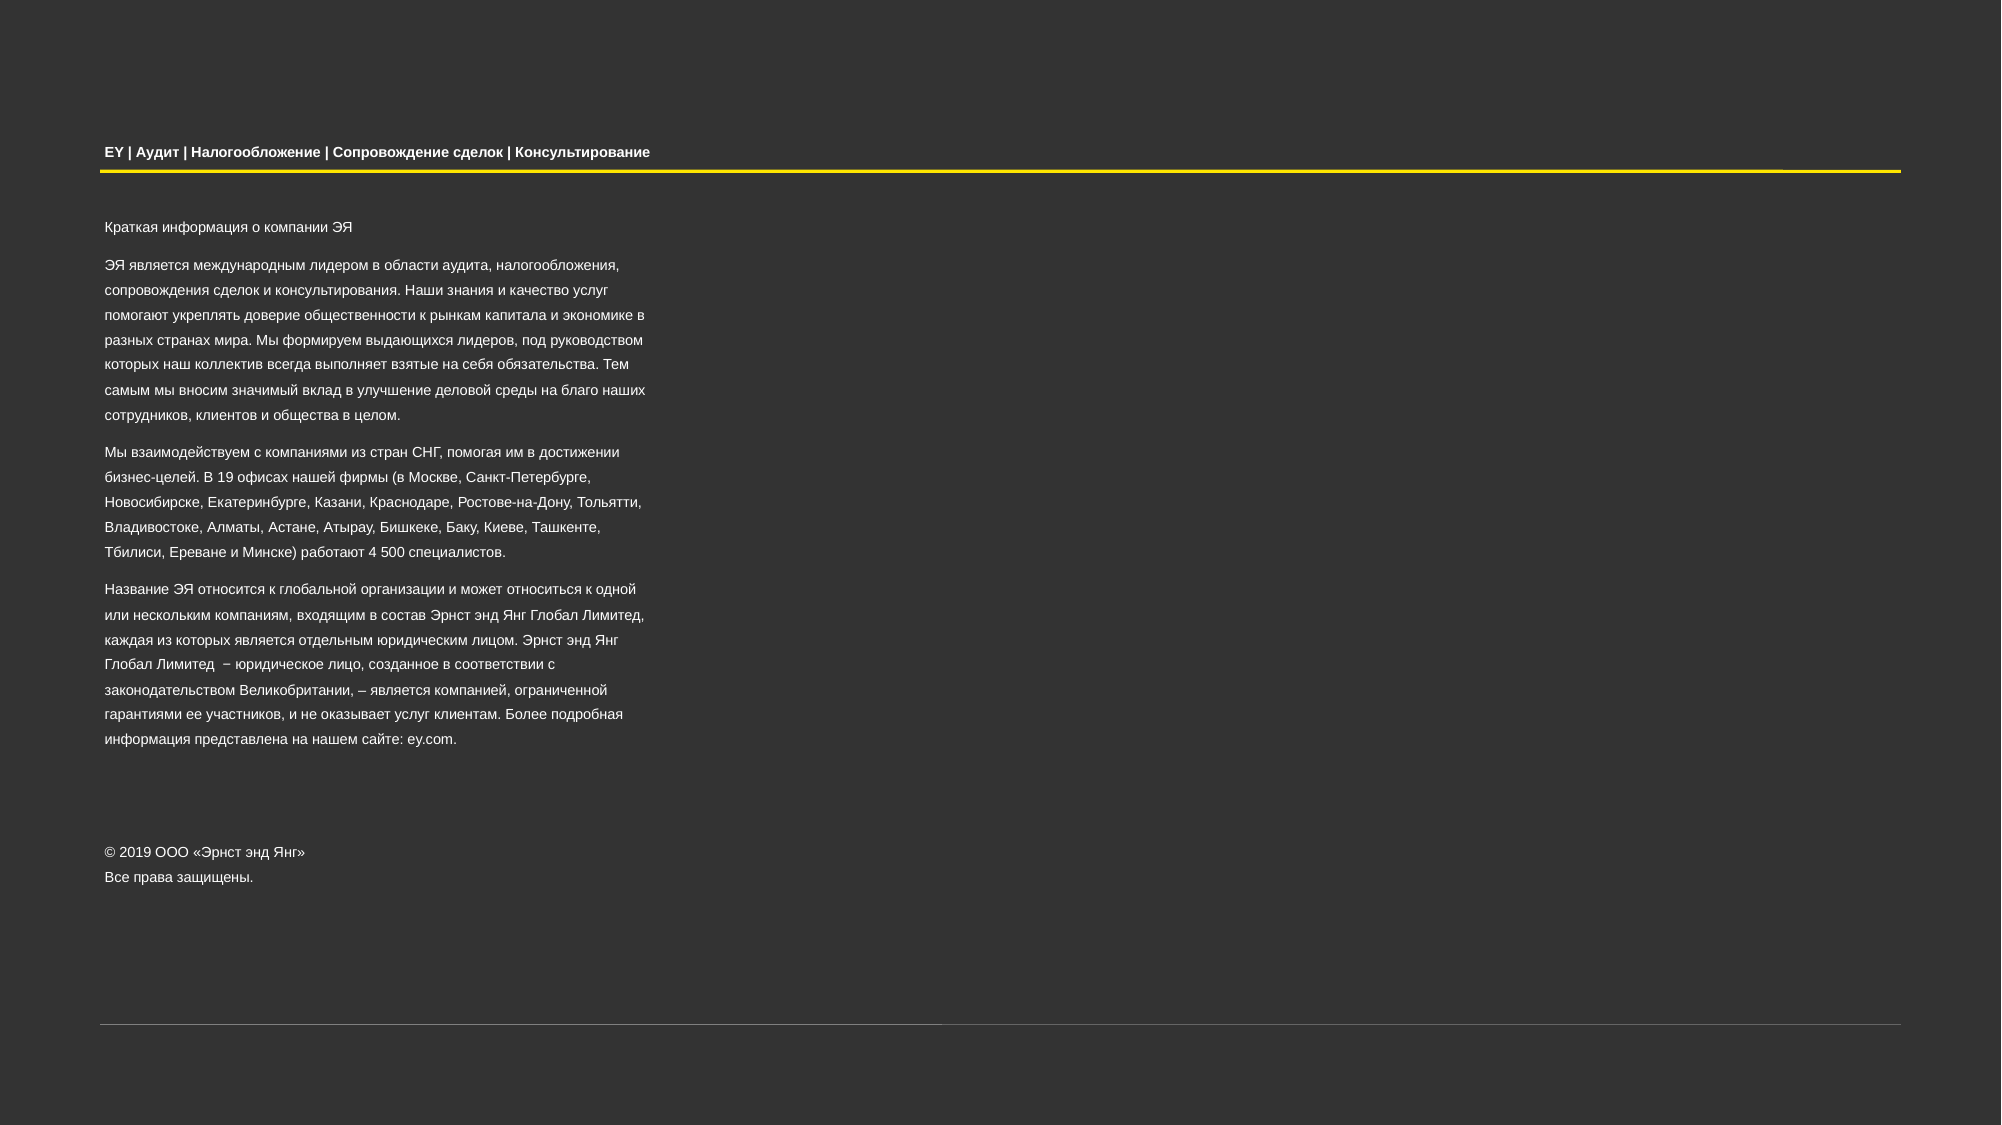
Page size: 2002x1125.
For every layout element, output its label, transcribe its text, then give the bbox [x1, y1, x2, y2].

text_box EY | Аудит | Налогообложение | Сопровождение сделок | Консультирование Краткая информация о компании ЭЯ ЭЯ является международным лидером в области аудита, налогообложения, сопровождения сделок и консультирования. Наши знания и качество услуг помогают укреплять доверие общественности к рынкам капитала и экономике в разных странах мира. Мы формируем выдающихся лидеров, под руководством которых наш коллектив всегда выполняет взятые на себя обязательства. Тем самым мы вносим значимый вклад в улучшение деловой среды на благо наших сотрудников, клиентов и общества в целом. Мы взаимодействуем c компаниями из стран СНГ, помогая им в достижении бизнес-целей. В 19 офисах нашей фирмы (в Москве, Санкт-Петербурге, Новосибирске, Екатеринбурге, Казани, Краснодаре, Ростове-на-Дону, Тольятти, Владивостоке, Алматы, Астане, Атырау, Бишкеке, Баку, Киеве, Ташкенте, Тбилиси, Ереване и Минске) работают 4 500 специалистов. Название ЭЯ относится к глобальной организации и может относиться к одной или нескольким компаниям, входящим в состав Эрнст энд Янг Глобал Лимитед, каждая из которых является отдельным юридическим лицом. Эрнст энд Янг Глобал Лимитед − юридическое лицо, созданное в соответствии с законодательством Великобритании, – является компанией, ограниченной гарантиями ее участников, и не оказывает услуг клиентам. Более подробная информация представлена на нашем сайте: ey.com. © 2019 ООО «Эрнст энд Янг» Все права защищены. [104, 135, 660, 923]
